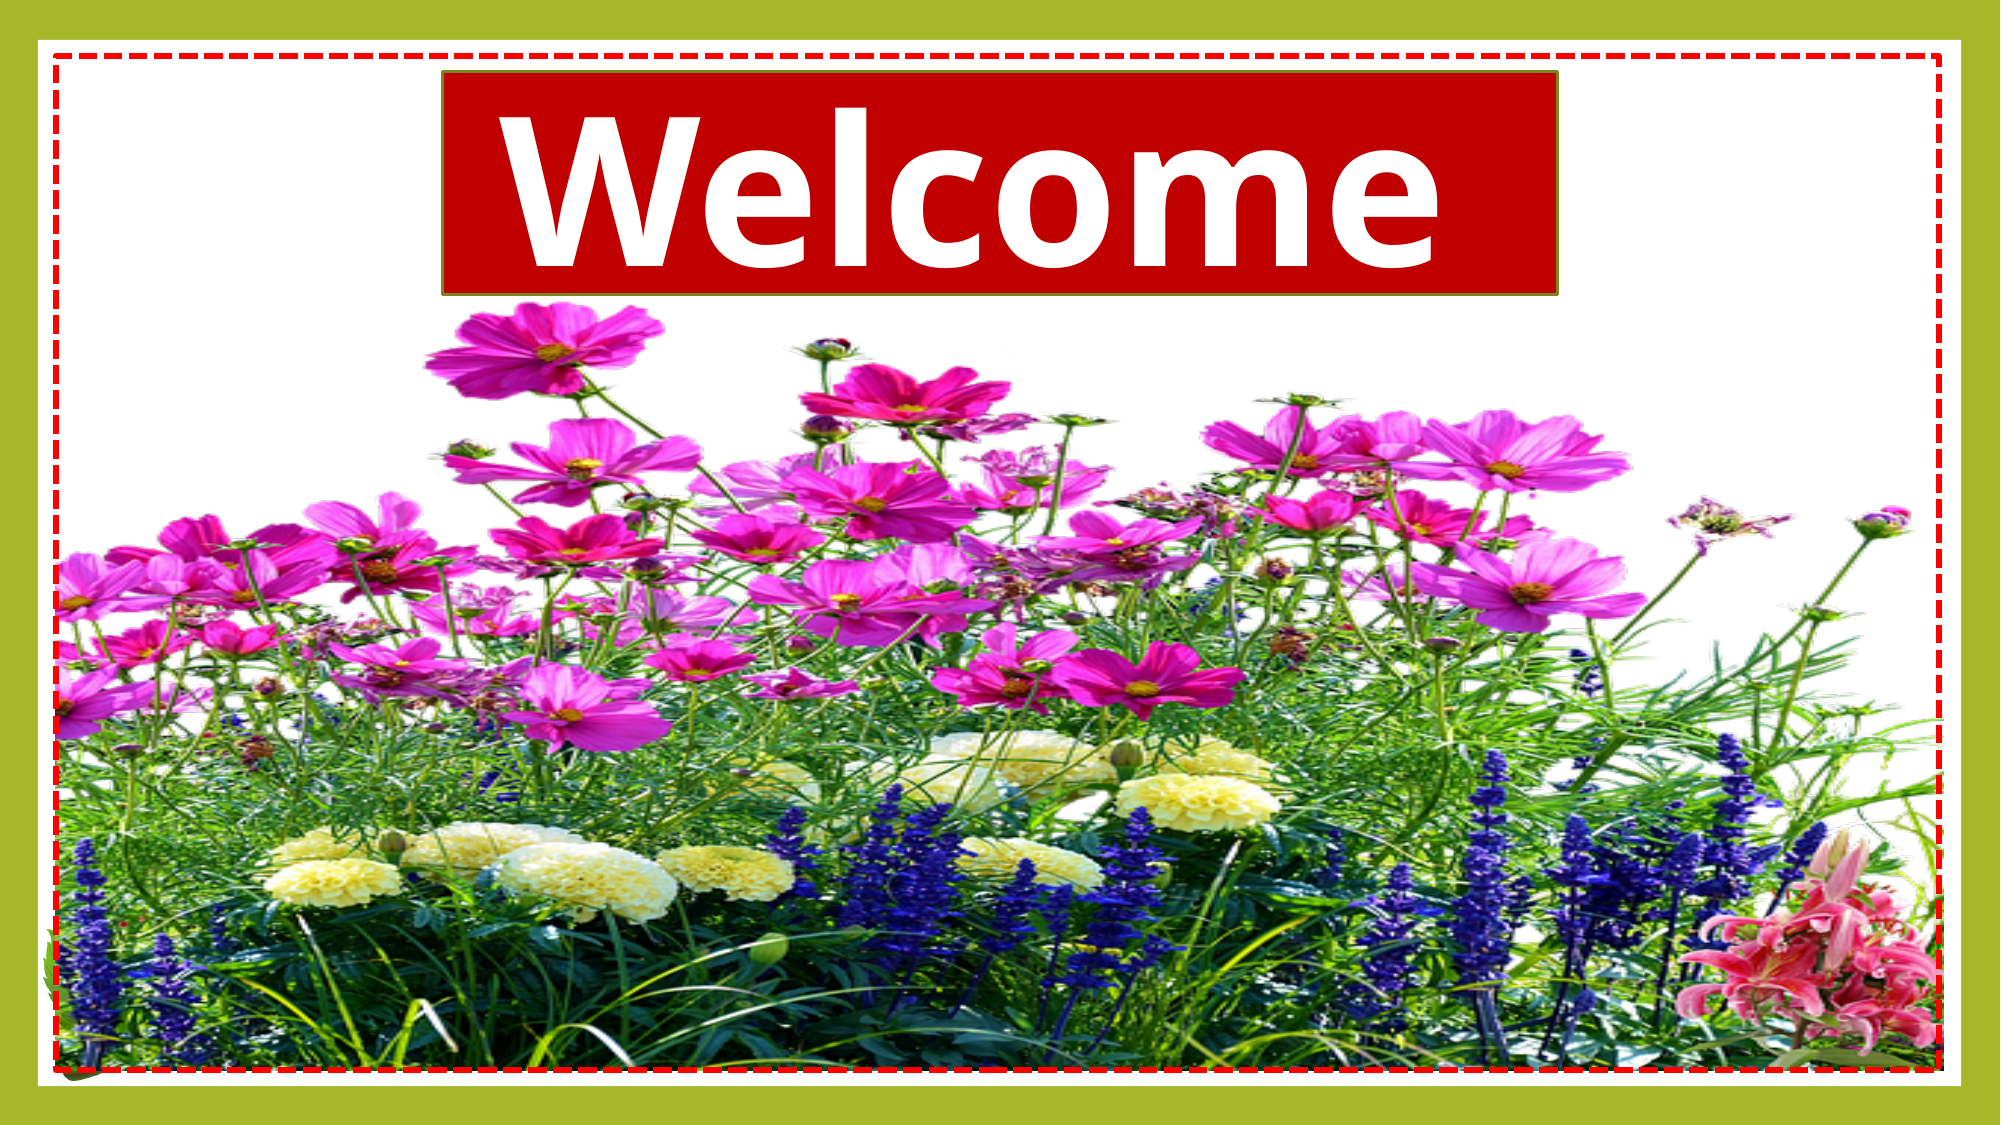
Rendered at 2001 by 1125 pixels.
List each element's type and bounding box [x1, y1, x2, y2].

picture [35, 294, 1945, 1089]
text_box [54, 54, 1940, 292]
